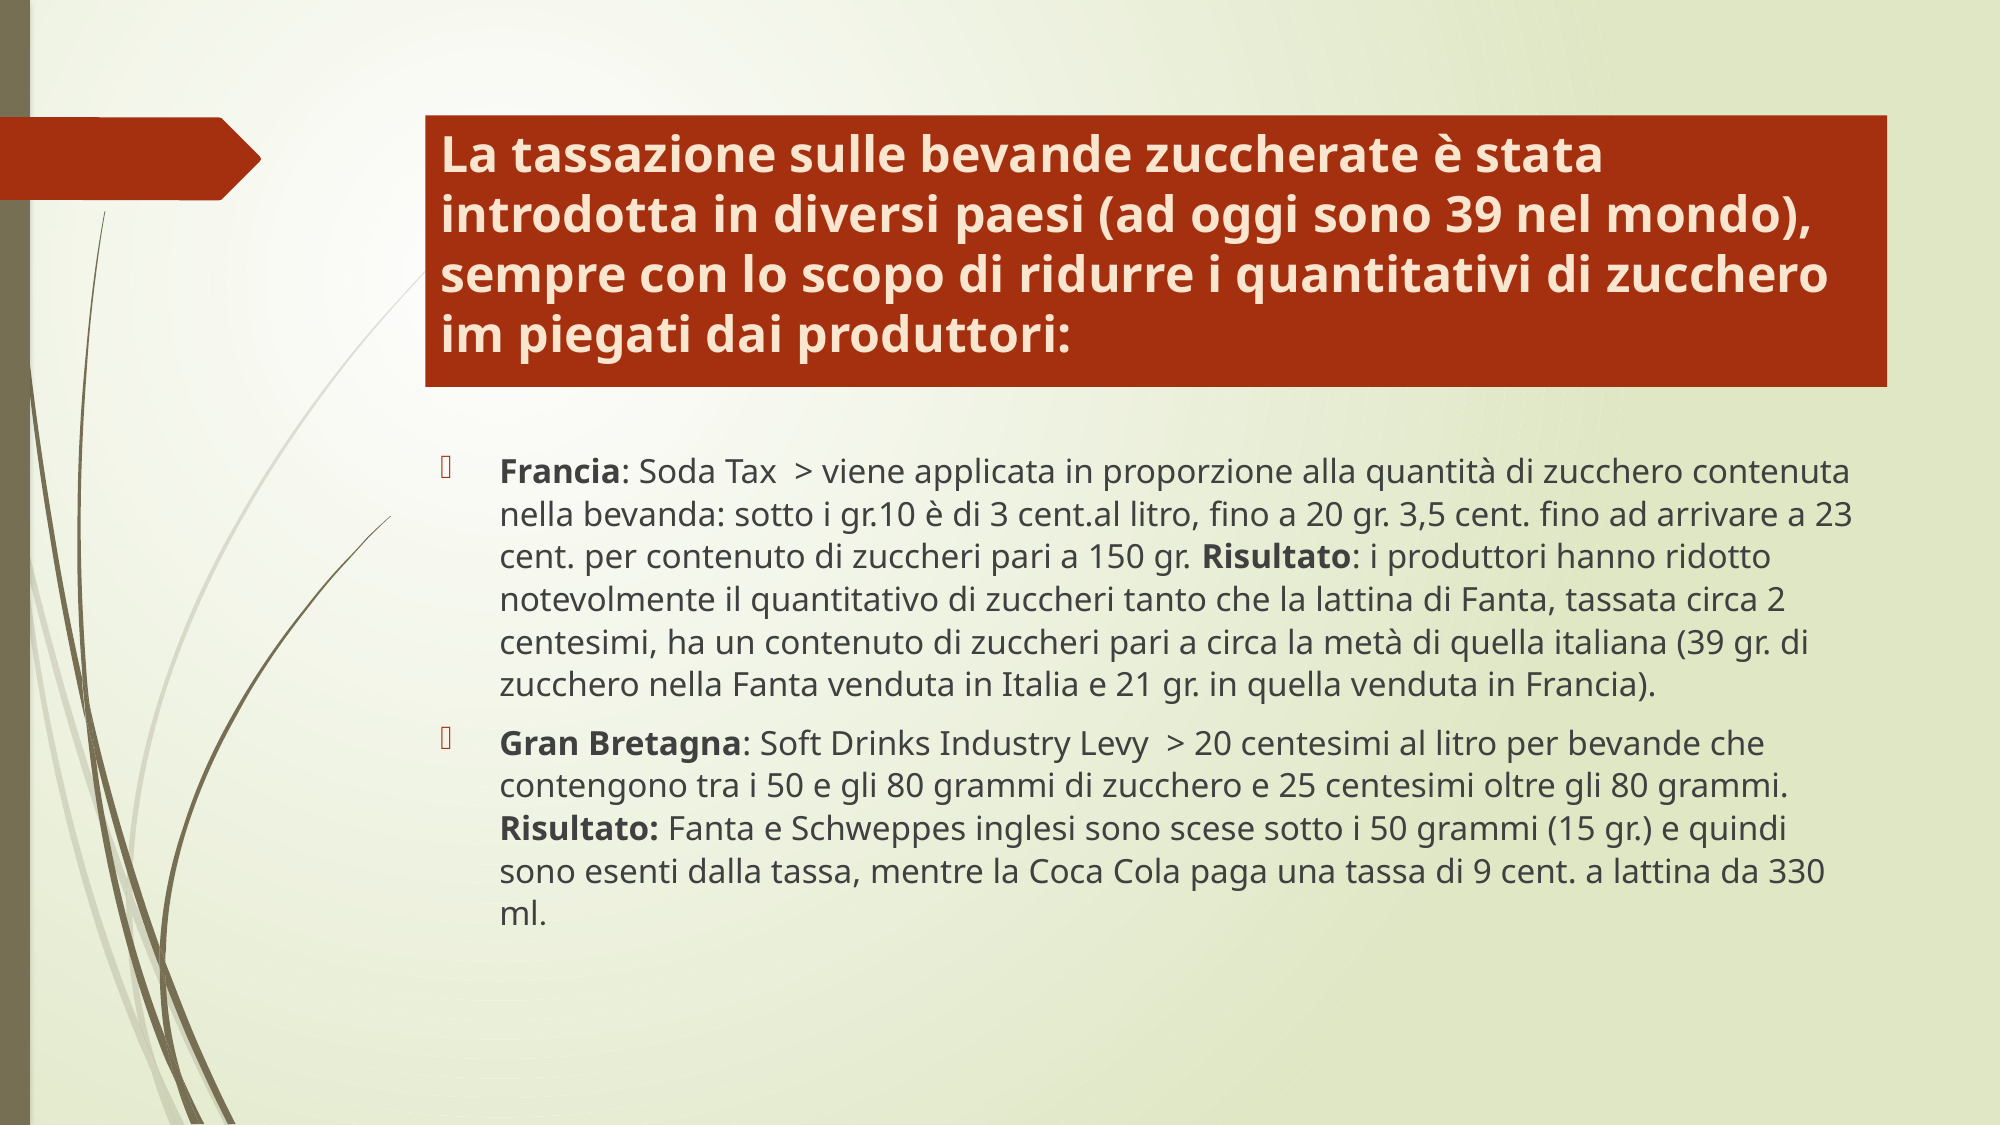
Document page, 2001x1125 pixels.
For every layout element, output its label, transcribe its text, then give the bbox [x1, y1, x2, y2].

list Francia: Soda Tax > viene applicata in proporzione alla quantità di zucchero contenuta nella bevanda: sotto i gr.10 è di 3 cent.al litro, fino a 20 gr. 3,5 cent. fino ad arrivare a 23 cent. per contenuto di zuccheri pari a 150 gr. Risultato: i produttori hanno ridotto notevolmente il quantitativo di zuccheri tanto che la lattina di Fanta, tassata circa 2 centesimi, ha un contenuto di zuccheri pari a circa la metà di quella italiana (39 gr. di zucchero nella Fanta venduta in Italia e 21 gr. in quella venduta in Francia). Gran Bretagna: Soft Drinks Industry Levy > 20 centesimi al litro per bevande che contengono tra i 50 e gli 80 grammi di zucchero e 25 centesimi oltre gli 80 grammi. Risultato: Fanta e Schweppes inglesi sono scese sotto i 50 grammi (15 gr.) e quindi sono esenti dalla tassa, mentre la Coca Cola paga una tassa di 9 cent. a lattina da 330 ml. [425, 440, 1888, 963]
title La tassazione sulle bevande zuccherate è stata introdotta in diversi paesi (ad oggi sono 39 nel mondo), sempre con lo scopo di ridurre i quantitativi di zucchero im piegati dai produttori: [425, 115, 1888, 387]
